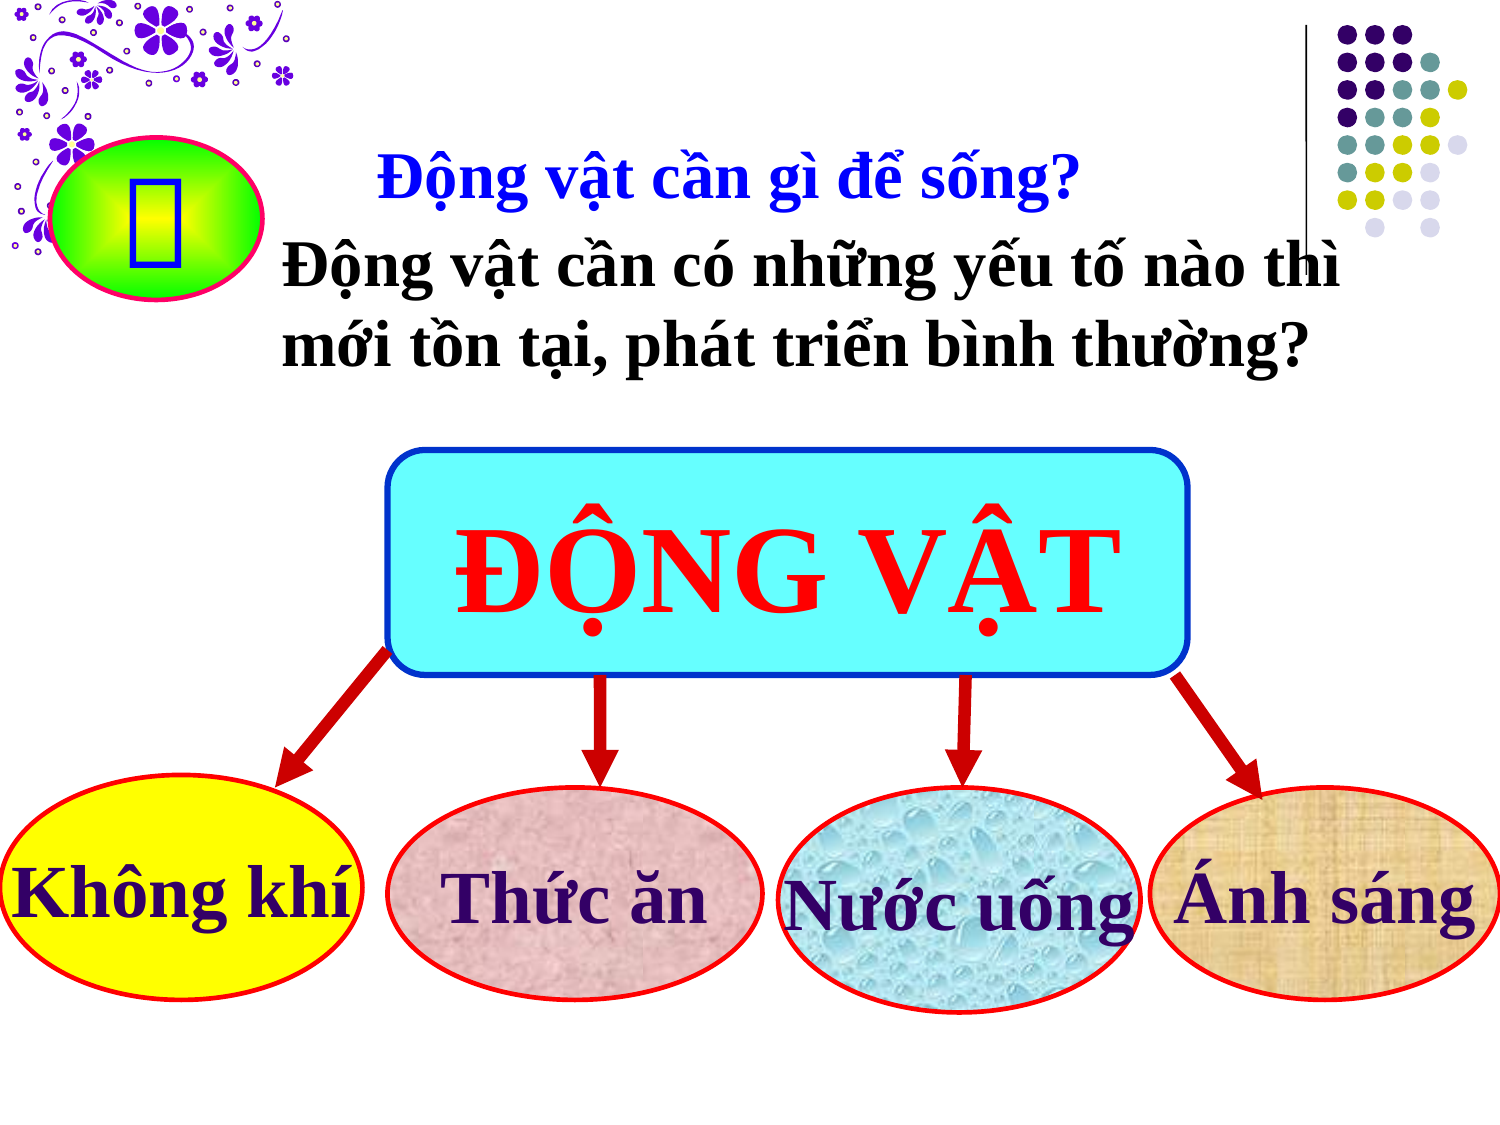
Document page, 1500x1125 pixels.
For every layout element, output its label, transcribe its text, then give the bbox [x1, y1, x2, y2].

text_box [956, 674, 970, 788]
text_box Ánh sáng [1149, 787, 1500, 1000]
text_box Động vật cần có những yếu tố nào thì mới tồn tại, phát triển bình thường? [249, 212, 1500, 388]
text_box Nước uống [778, 787, 1141, 1013]
text_box ĐỘNG VẬT [387, 449, 1188, 675]
text_box Thức ăn [387, 787, 763, 1000]
text_box Động vật cần gì để sống? [298, 124, 1175, 212]
text_box  [102, 289, 210, 300]
text_box Không khí [0, 774, 363, 1000]
text_box [1174, 674, 1263, 800]
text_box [25, 0, 294, 282]
text_box [593, 674, 607, 788]
text_box [274, 649, 388, 788]
